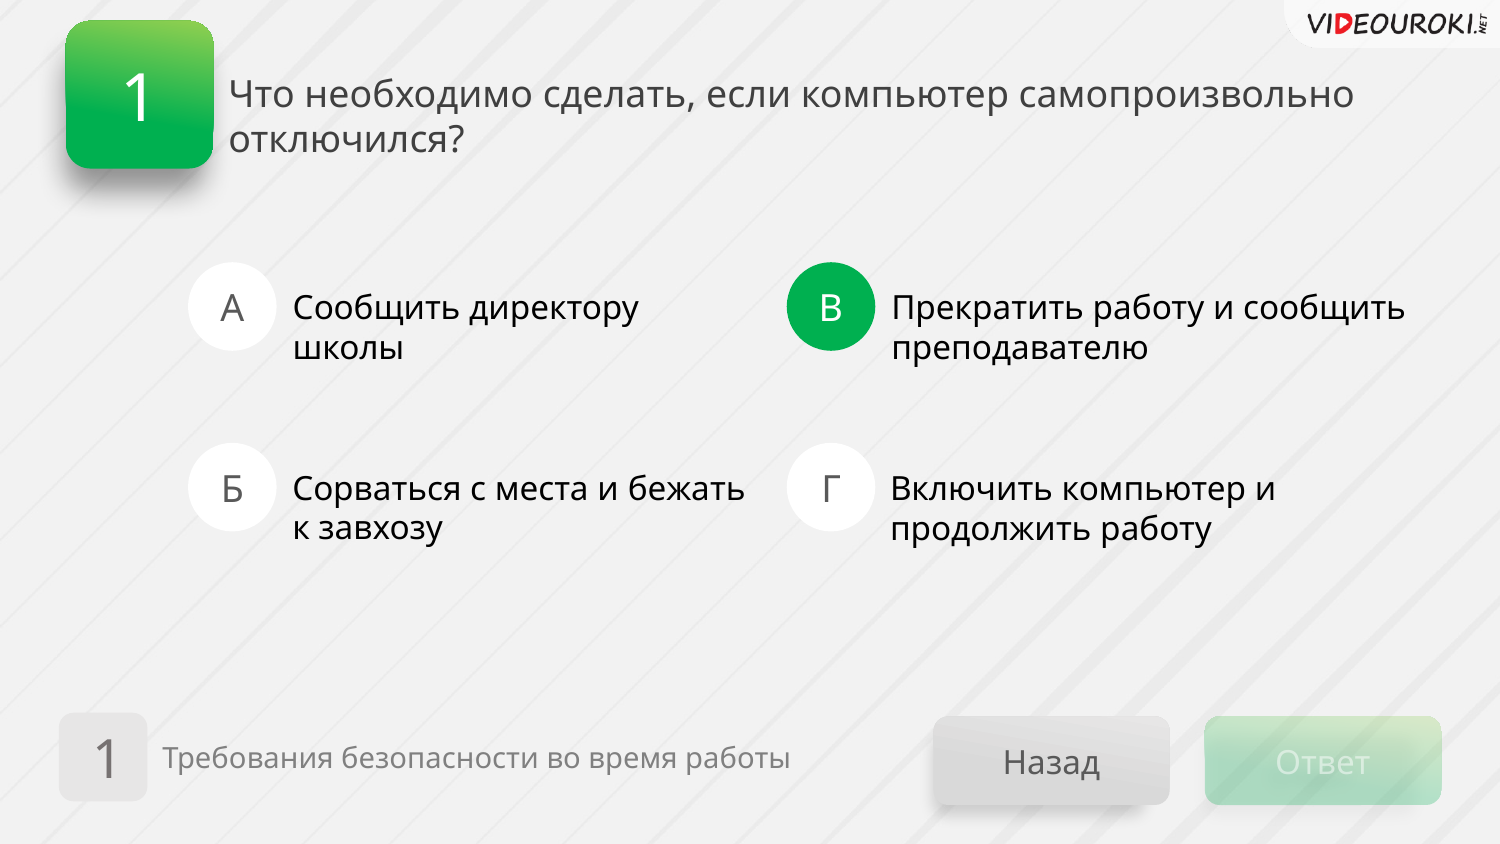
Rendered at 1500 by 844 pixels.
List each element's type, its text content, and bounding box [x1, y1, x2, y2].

text_box 1 [64, 19, 215, 170]
text_box 1 [57, 711, 149, 803]
text_box Б [186, 441, 278, 533]
picture [0, 0, 1500, 844]
text_box Г [785, 441, 877, 533]
text_box А [186, 261, 278, 352]
text_box Что необходимо сделать, если компьютер самопроизвольно отключился? [220, 62, 1442, 168]
text_box Требования безопасности во время работы [149, 732, 899, 782]
text_box Сообщить директору школы [292, 286, 640, 367]
text_box Назад [932, 715, 1171, 807]
text_box В [785, 261, 877, 352]
text_box Ответ [1203, 715, 1443, 807]
